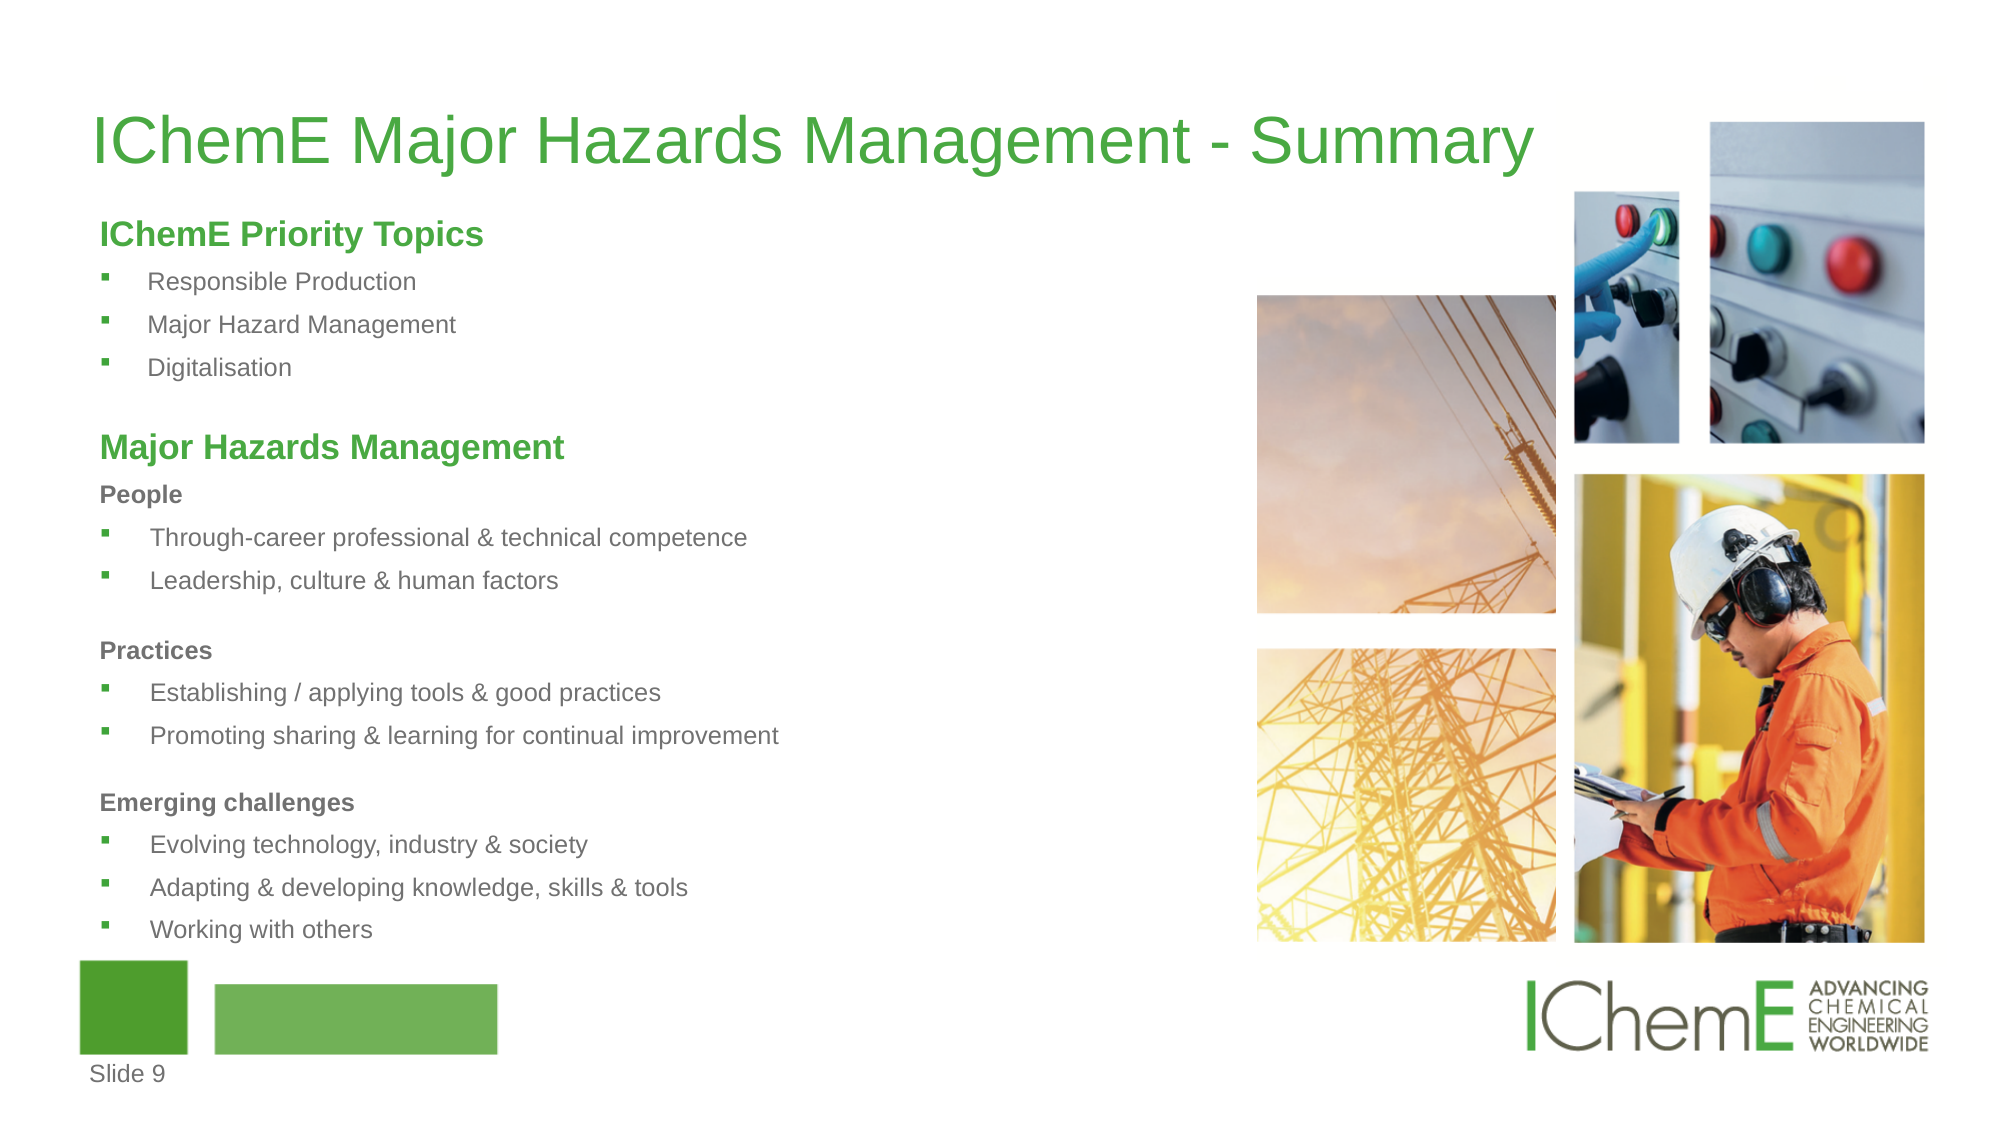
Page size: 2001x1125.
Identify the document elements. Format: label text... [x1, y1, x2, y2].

picture [0, 0, 2000, 1125]
title IChemE Major Hazards Management - Summary [76, 64, 1916, 209]
list IChemE Priority Topics Responsible Production Major Hazard Management Digitalisation Major Hazards Management People Through-career professional & technical competence Leadership, culture & human factors Practices Establishing / applying tools & good practices Promoting sharing & learning for continual improvement Emerging challenges Evolving technology, industry & society Adapting & developing knowledge, skills & tools Working with others [84, 209, 1001, 955]
